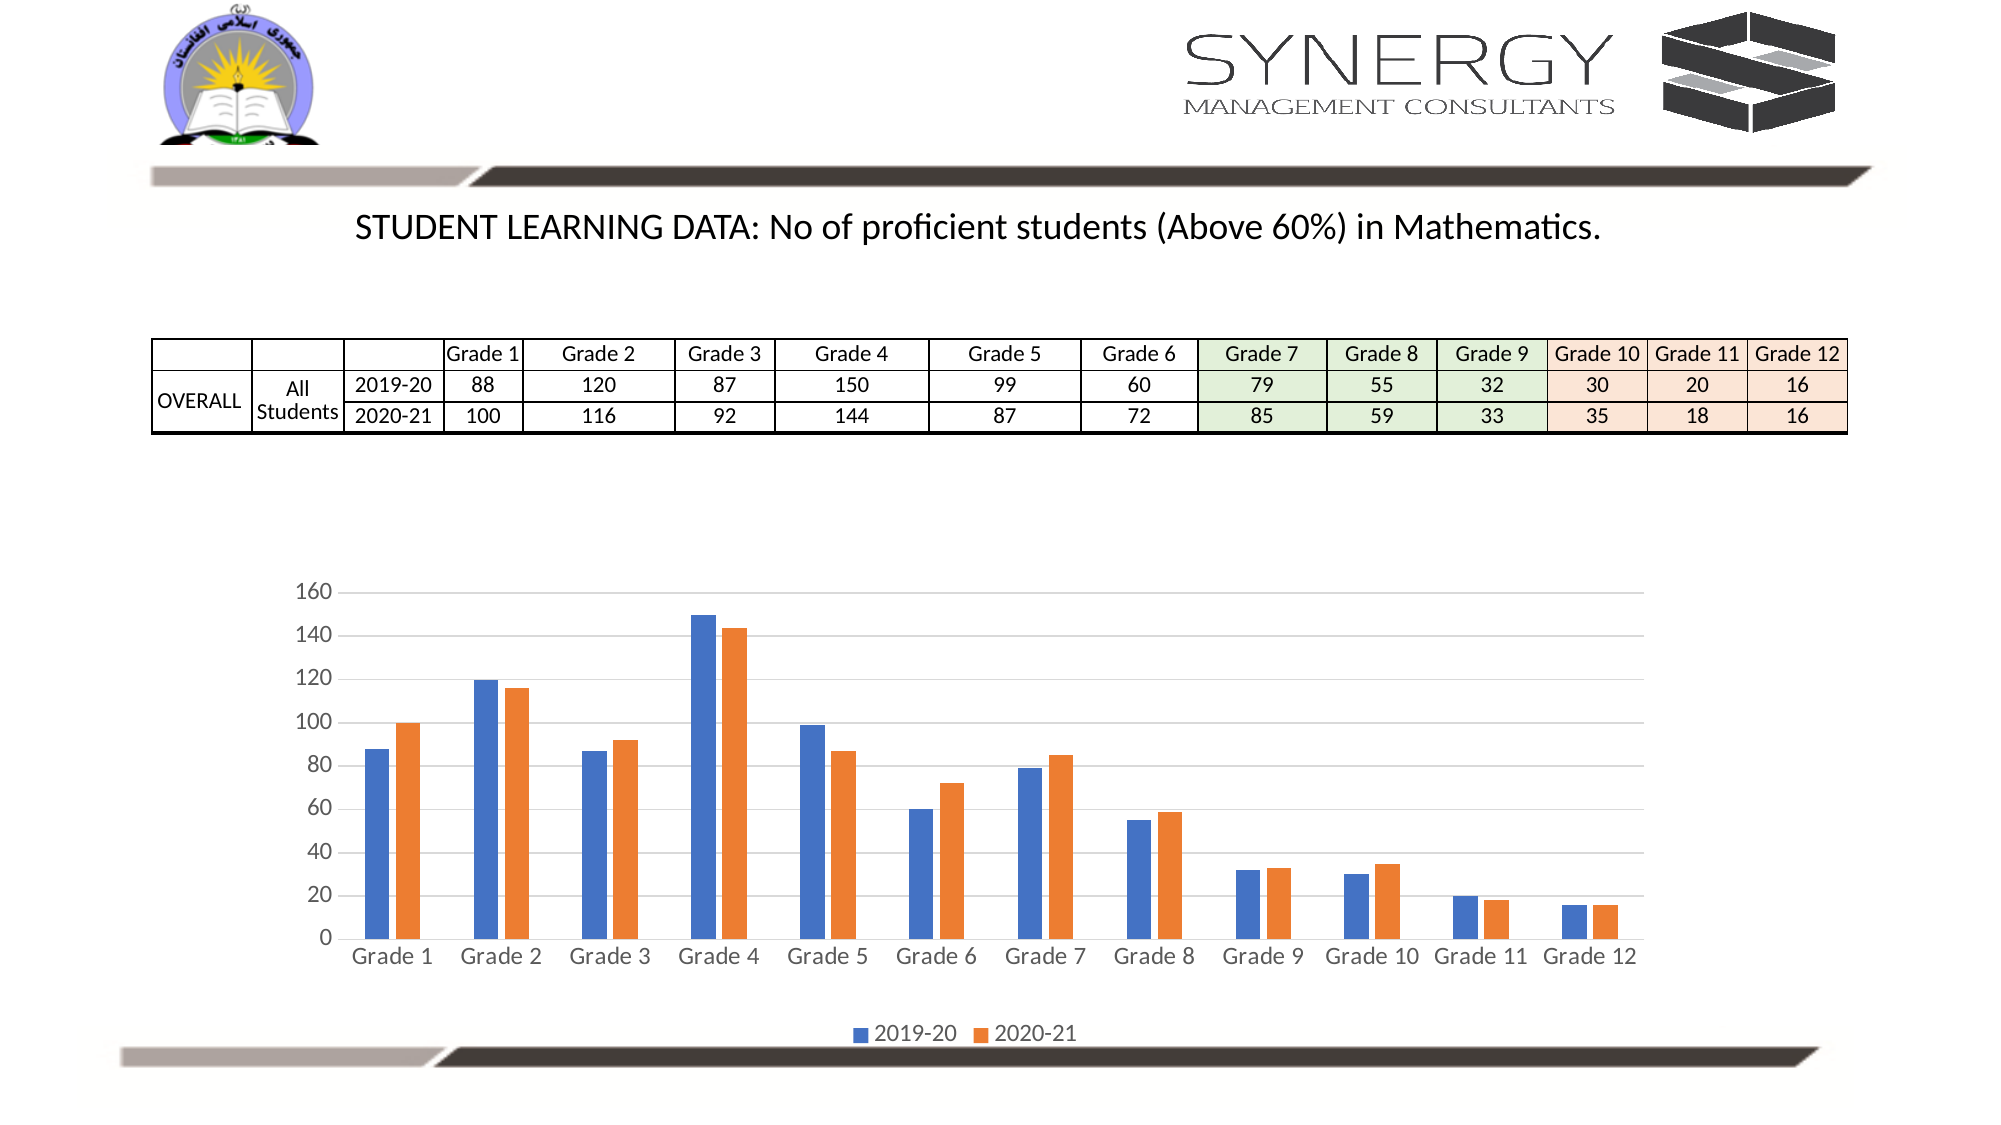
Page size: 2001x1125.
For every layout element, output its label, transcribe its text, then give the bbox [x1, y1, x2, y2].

table_cell 99 [930, 371, 1080, 401]
table_header Grade 8 [1328, 340, 1436, 370]
table_header Grade 7 [1199, 340, 1326, 370]
table_cell 72 [1082, 403, 1197, 431]
table_header Grade 9 [1438, 340, 1547, 370]
table_cell 79 [1199, 371, 1326, 401]
table_cell 20 [1648, 371, 1747, 401]
text_box STUDENT LEARNING DATA: No of proficient students (Above 60%) in Mathematics. [322, 228, 1645, 255]
table_header Grade 10 [1548, 340, 1647, 370]
table_header [345, 340, 443, 370]
table_cell 16 [1748, 403, 1847, 431]
table_cell 87 [930, 403, 1080, 431]
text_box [106, 0, 1907, 228]
table_header Grade 2 [524, 340, 674, 370]
table_header Grade 3 [676, 340, 774, 370]
table_header [153, 340, 251, 370]
table_header Grade 5 [930, 340, 1080, 370]
table_header Grade 1 [445, 340, 522, 370]
table_cell 87 [676, 371, 774, 401]
table_cell OVERALL [153, 371, 251, 431]
table_header Grade 4 [776, 340, 928, 370]
table_cell 120 [524, 371, 674, 401]
table_cell 32 [1438, 371, 1547, 401]
chart [263, 476, 1668, 1055]
table_header Grade 6 [1082, 340, 1197, 370]
table_cell All Students [253, 371, 343, 431]
table_cell 30 [1548, 371, 1647, 401]
table_header Grade 12 [1748, 340, 1847, 370]
table_cell 33 [1438, 403, 1547, 431]
table_cell 100 [445, 403, 522, 431]
table_cell 150 [776, 371, 928, 401]
table_cell 2019-20 [345, 371, 443, 401]
table_cell 18 [1648, 403, 1747, 431]
table_cell 144 [776, 403, 928, 431]
picture [77, 1026, 1854, 1108]
table_cell 60 [1082, 371, 1197, 401]
table_cell 116 [524, 403, 674, 431]
table_cell 2020-21 [345, 403, 443, 431]
table_header [253, 340, 343, 370]
table_cell 92 [676, 403, 774, 431]
table_cell 55 [1328, 371, 1436, 401]
table_cell 16 [1748, 371, 1847, 401]
table_header Grade 11 [1648, 340, 1747, 370]
table_cell 88 [445, 371, 522, 401]
table_cell 59 [1328, 403, 1436, 431]
table_cell 35 [1548, 403, 1647, 431]
table_cell 85 [1199, 403, 1326, 431]
